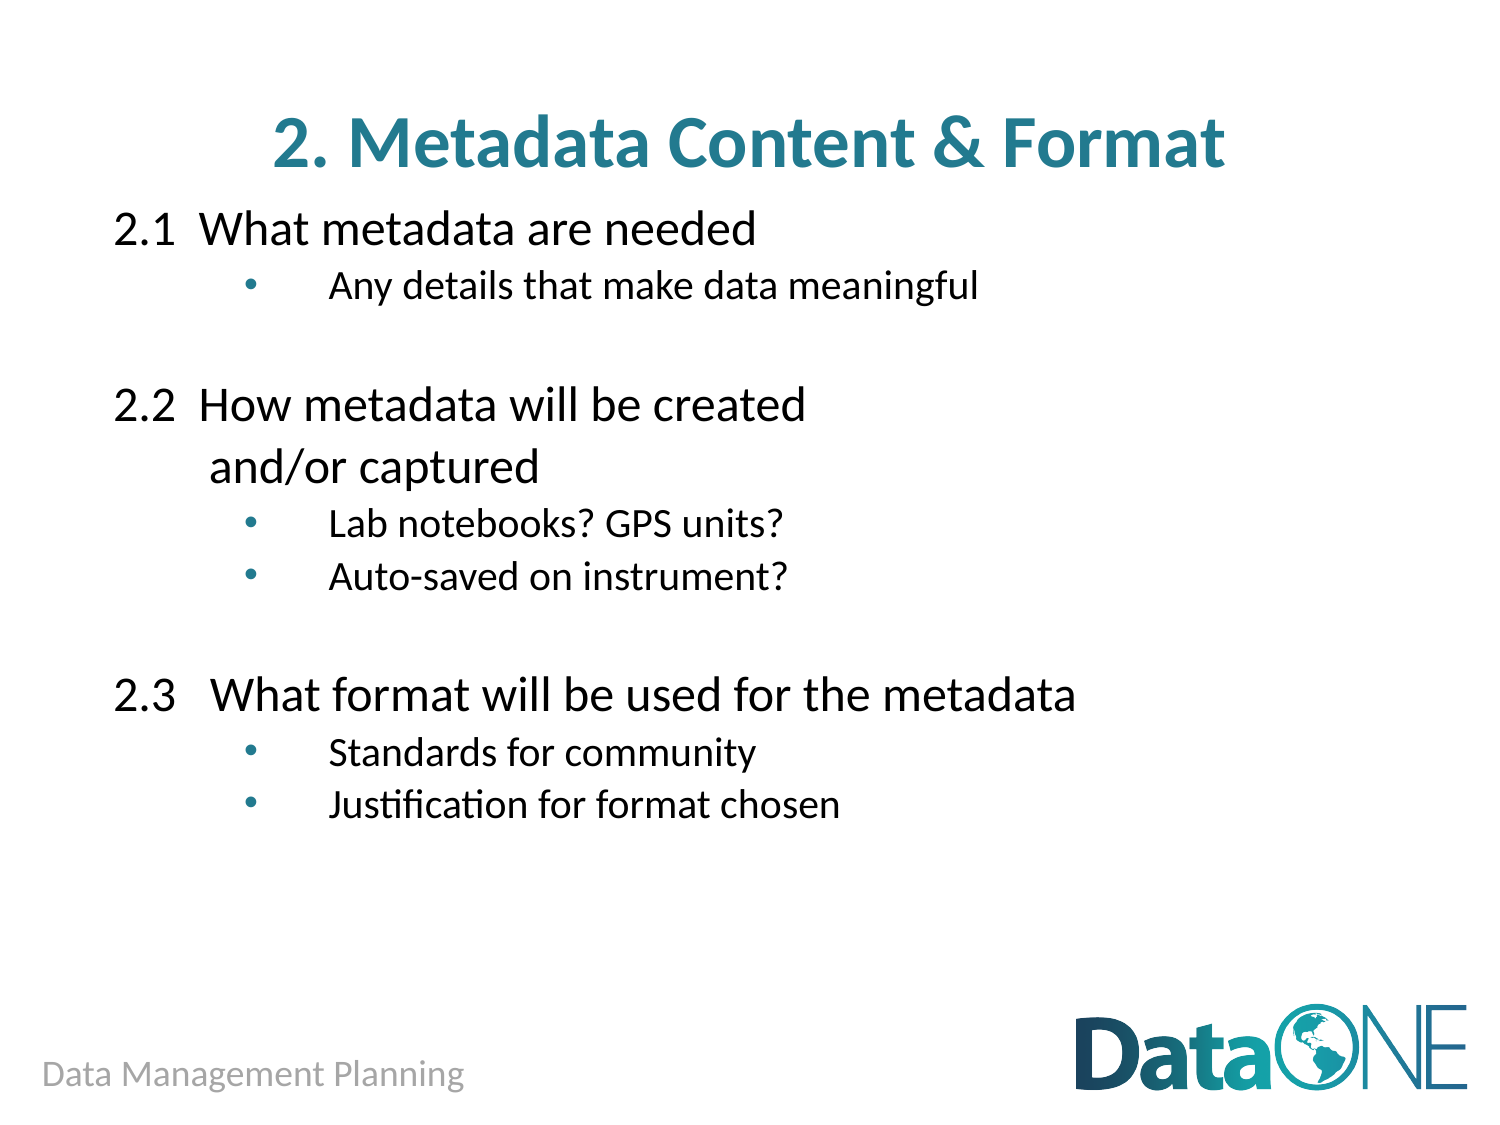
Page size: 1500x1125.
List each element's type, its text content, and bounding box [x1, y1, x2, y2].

list 2.1 What metadata are needed Any details that make data meaningful 2.2 How metadata will be created and/or captured Lab notebooks? GPS units? Auto-saved on instrument? 2.3 What format will be used for the metadata Standards for community Justification for format chosen [98, 196, 1410, 973]
title 2. Metadata Content & Format [0, 80, 1500, 196]
picture [1074, 1000, 1471, 1095]
